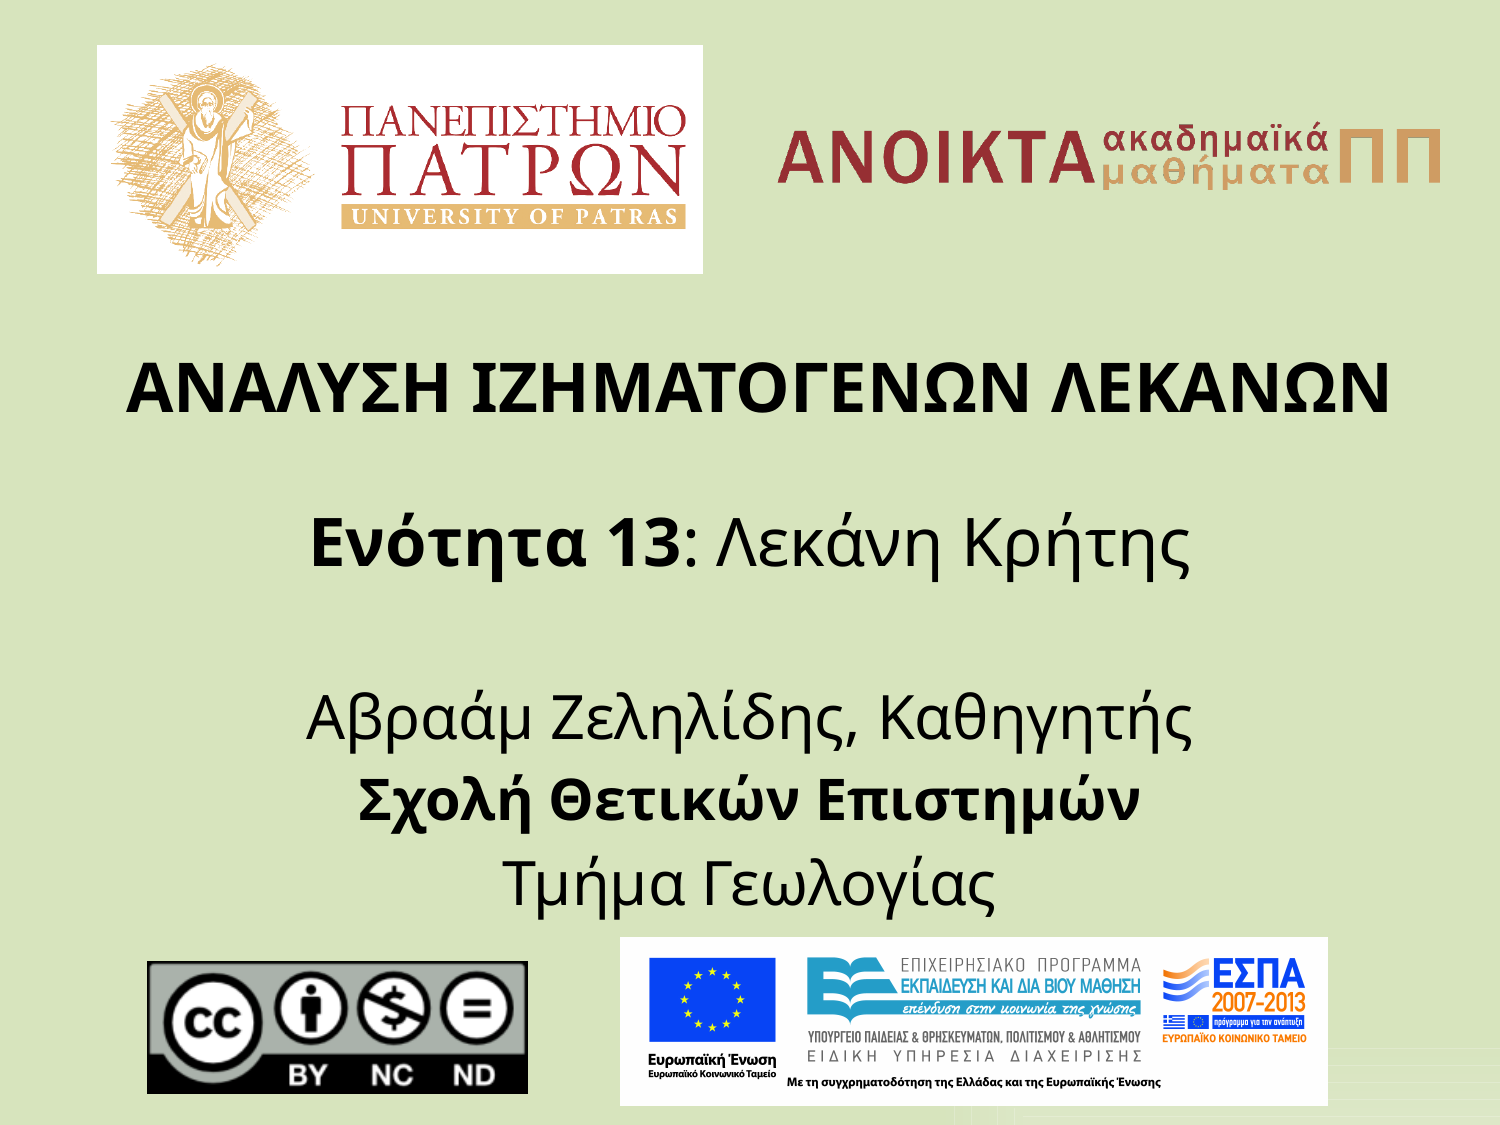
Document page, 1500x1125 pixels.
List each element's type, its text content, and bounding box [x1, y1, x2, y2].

picture [147, 960, 528, 1095]
picture [737, 82, 1480, 237]
title ΑΝΑΛΥΣΗ ΙΖΗΜΑΤΟΓΕΝΩΝ ΛΕΚΑΝΩΝ [97, 314, 1424, 455]
picture [619, 937, 1328, 1107]
list Ενότητα 13: Λεκάνη Κρήτης Αβραάμ Ζεληλίδης, Καθηγητής Σχολή Θετικών Επιστημών Τμήμα Γεωλογίας [41, 491, 1459, 929]
picture [96, 45, 703, 274]
